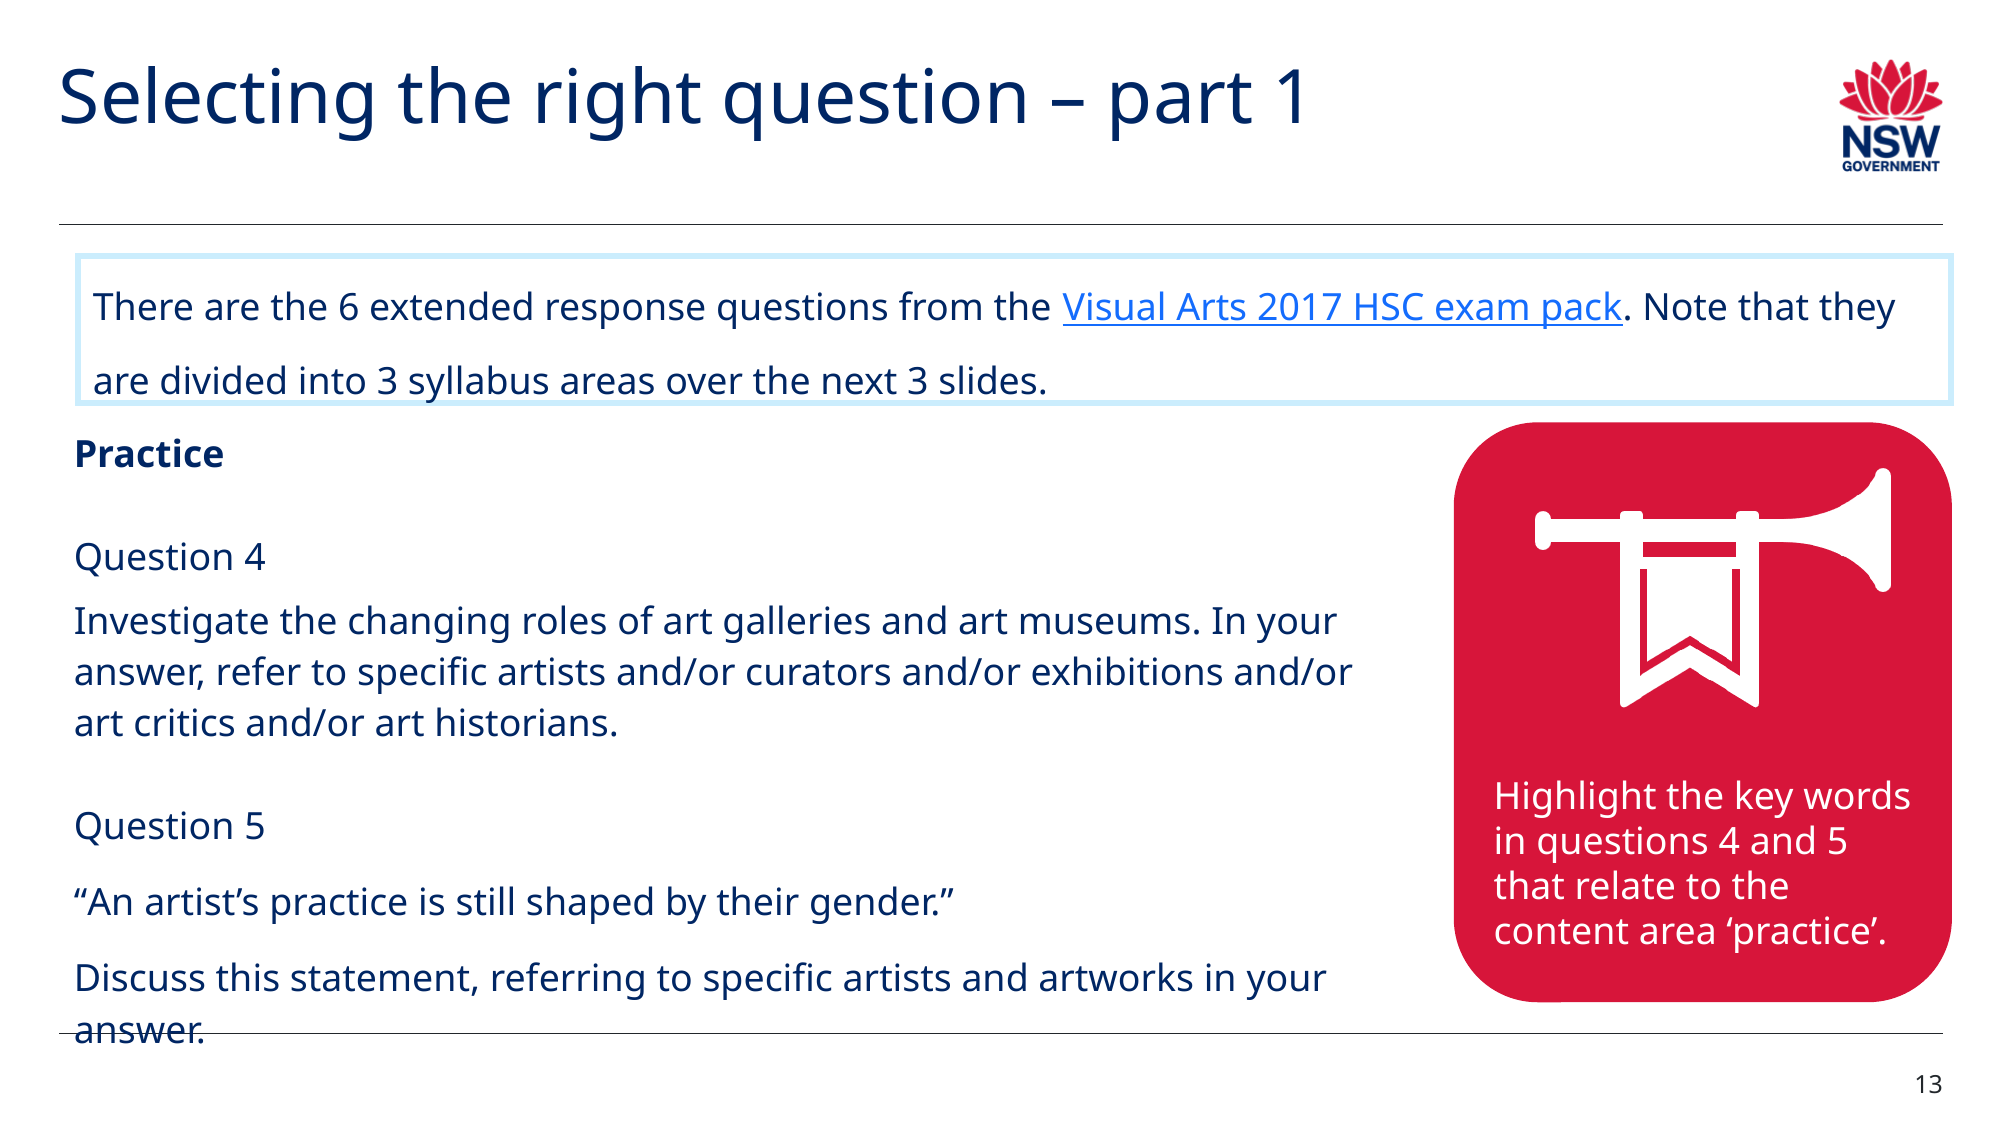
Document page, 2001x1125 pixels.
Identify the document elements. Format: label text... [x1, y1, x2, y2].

slide_number 13 [1824, 1068, 1943, 1099]
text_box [1454, 402, 1951, 1002]
text_box There are the 6 extended response questions from the Visual Arts 2017 HSC exam pack. Note that they are divided into 3 syllabus areas over the next 3 slides. [77, 255, 1952, 404]
title Selecting the right question – part 1 [59, 59, 1713, 225]
picture [1839, 59, 1943, 172]
text_box Practice Question 4 Investigate the changing roles of art galleries and art museums. In your answer, refer to specific artists and/or curators and/or exhibitions and/or art critics and/or art historians. Question 5 “An artist’s practice is still shaped by their gender.” Discuss this statement, referring to specific artists and artworks in your answer. [59, 416, 1417, 1058]
